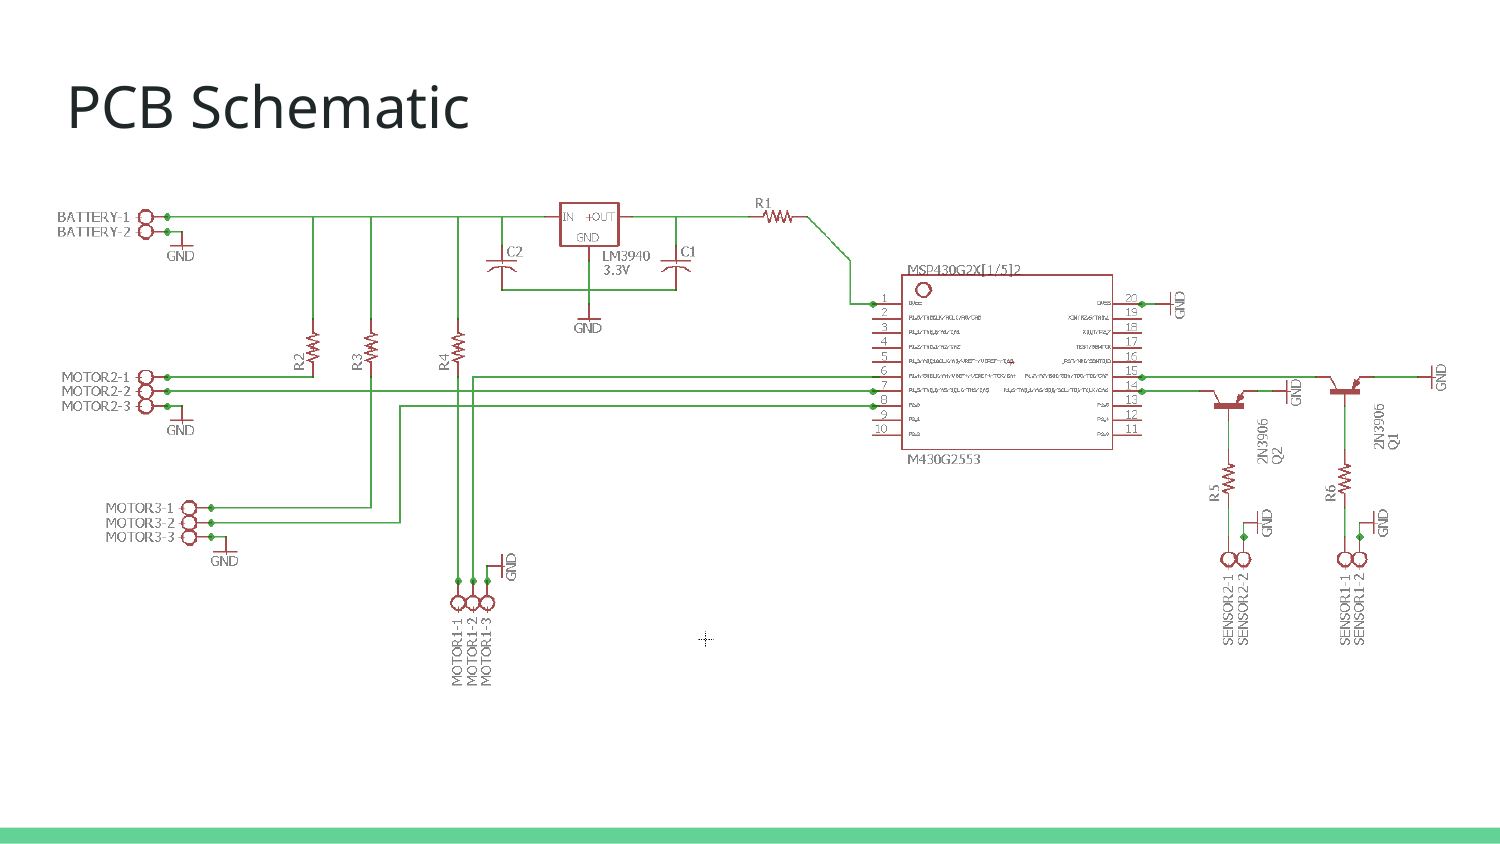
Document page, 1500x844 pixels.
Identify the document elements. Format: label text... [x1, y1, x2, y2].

picture [37, 163, 1463, 750]
title PCB Schematic [51, 55, 1449, 150]
